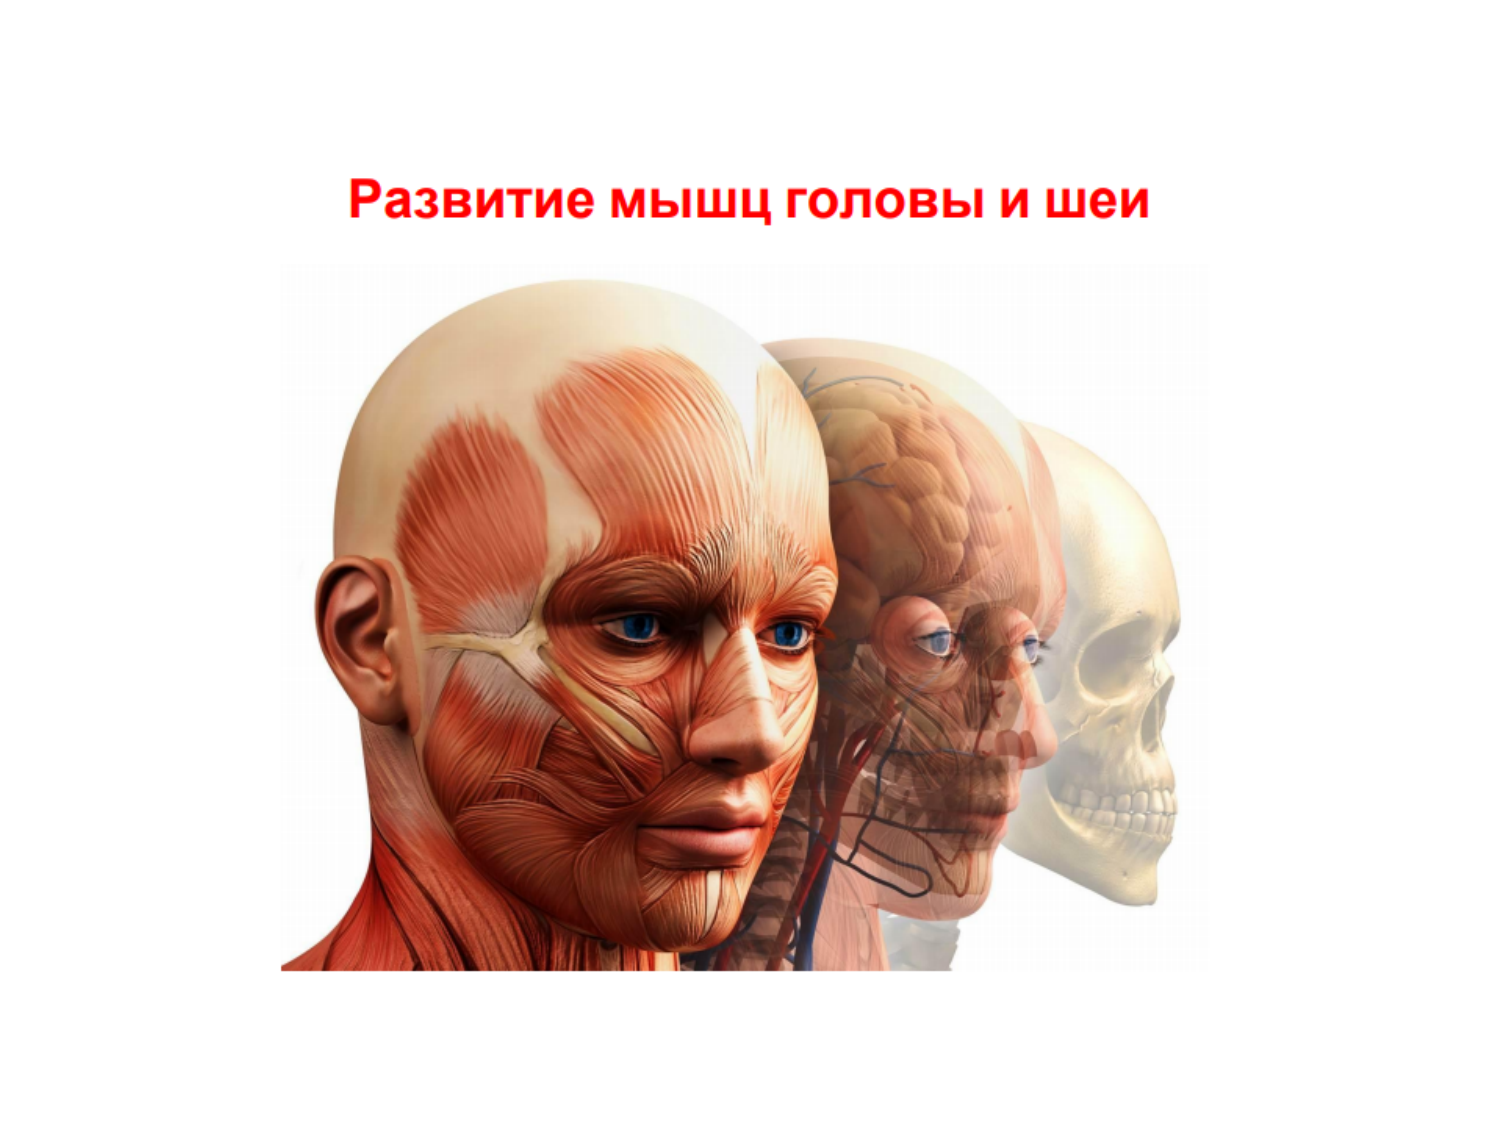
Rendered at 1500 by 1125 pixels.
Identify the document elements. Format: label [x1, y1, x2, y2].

picture [150, 112, 1350, 1012]
